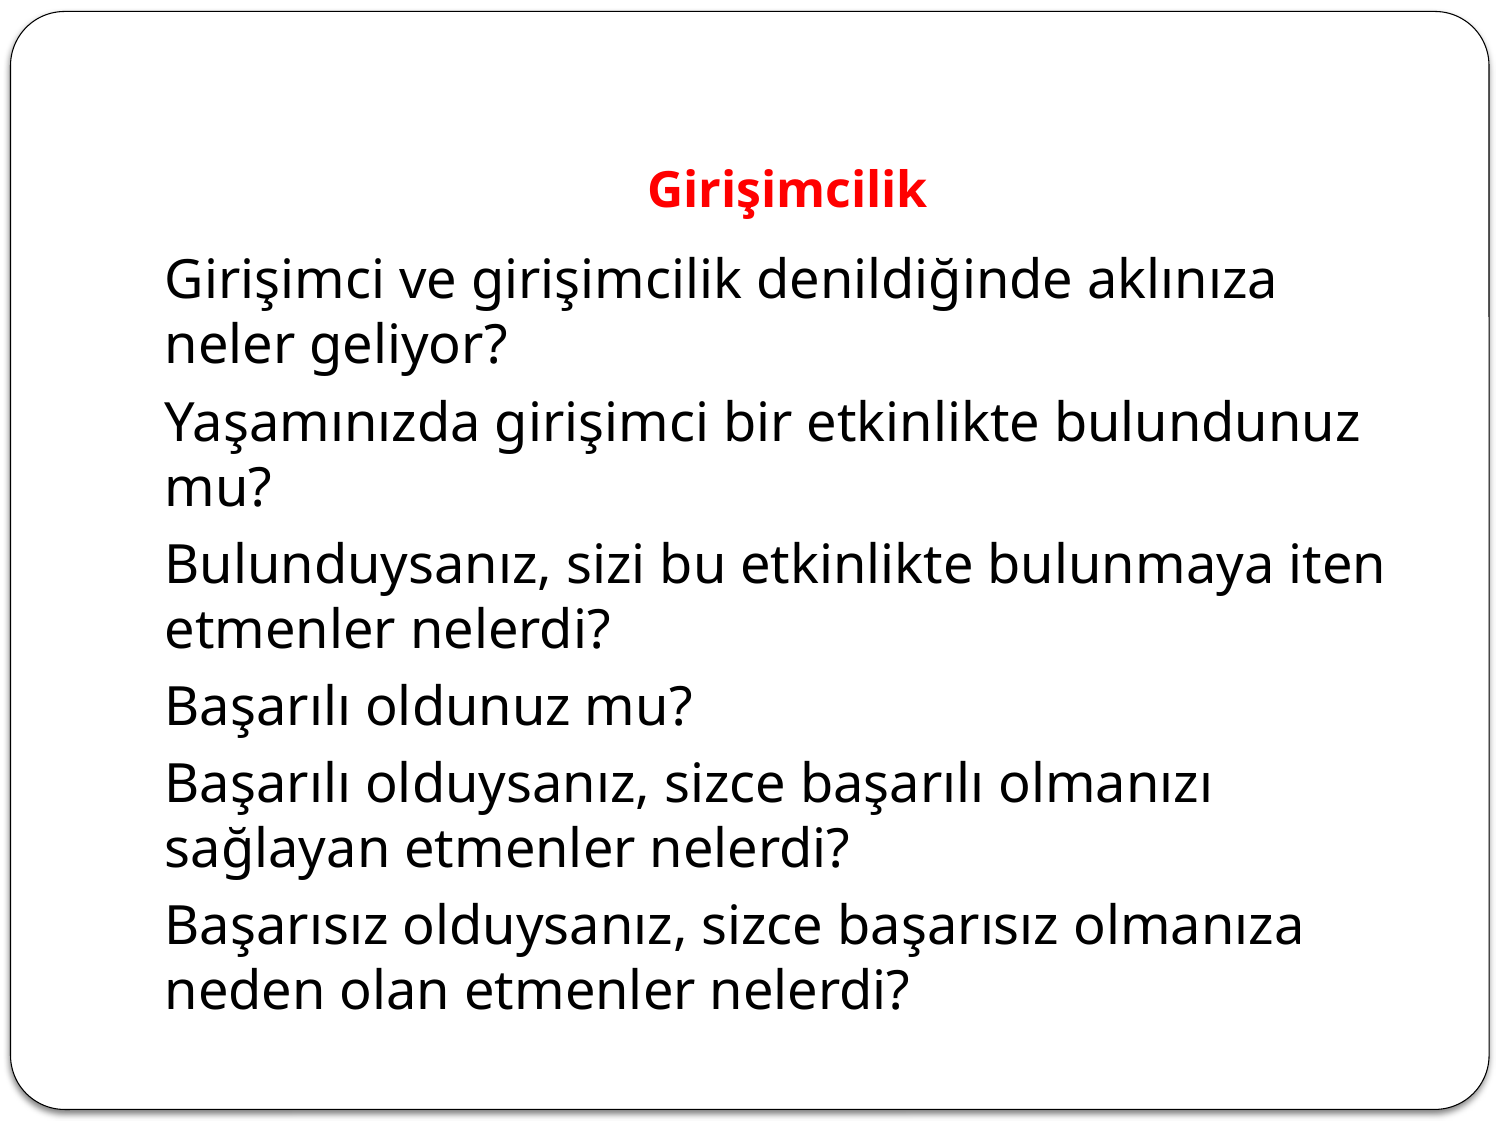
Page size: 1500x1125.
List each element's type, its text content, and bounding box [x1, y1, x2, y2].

list Girişimci ve girişimcilik denildiğinde aklınıza neler geliyor? Yaşamınızda girişimci bir etkinlikte bulundunuz mu? Bulunduysanız, sizi bu etkinlikte bulunmaya iten etmenler nelerdi? Başarılı oldunuz mu? Başarılı olduysanız, sizce başarılı olmanızı sağlayan etmenler nelerdi? Başarısız olduysanız, sizce başarısız olmanıza neden olan etmenler nelerdi? [150, 237, 1425, 988]
title Girişimcilik [150, 45, 1425, 233]
